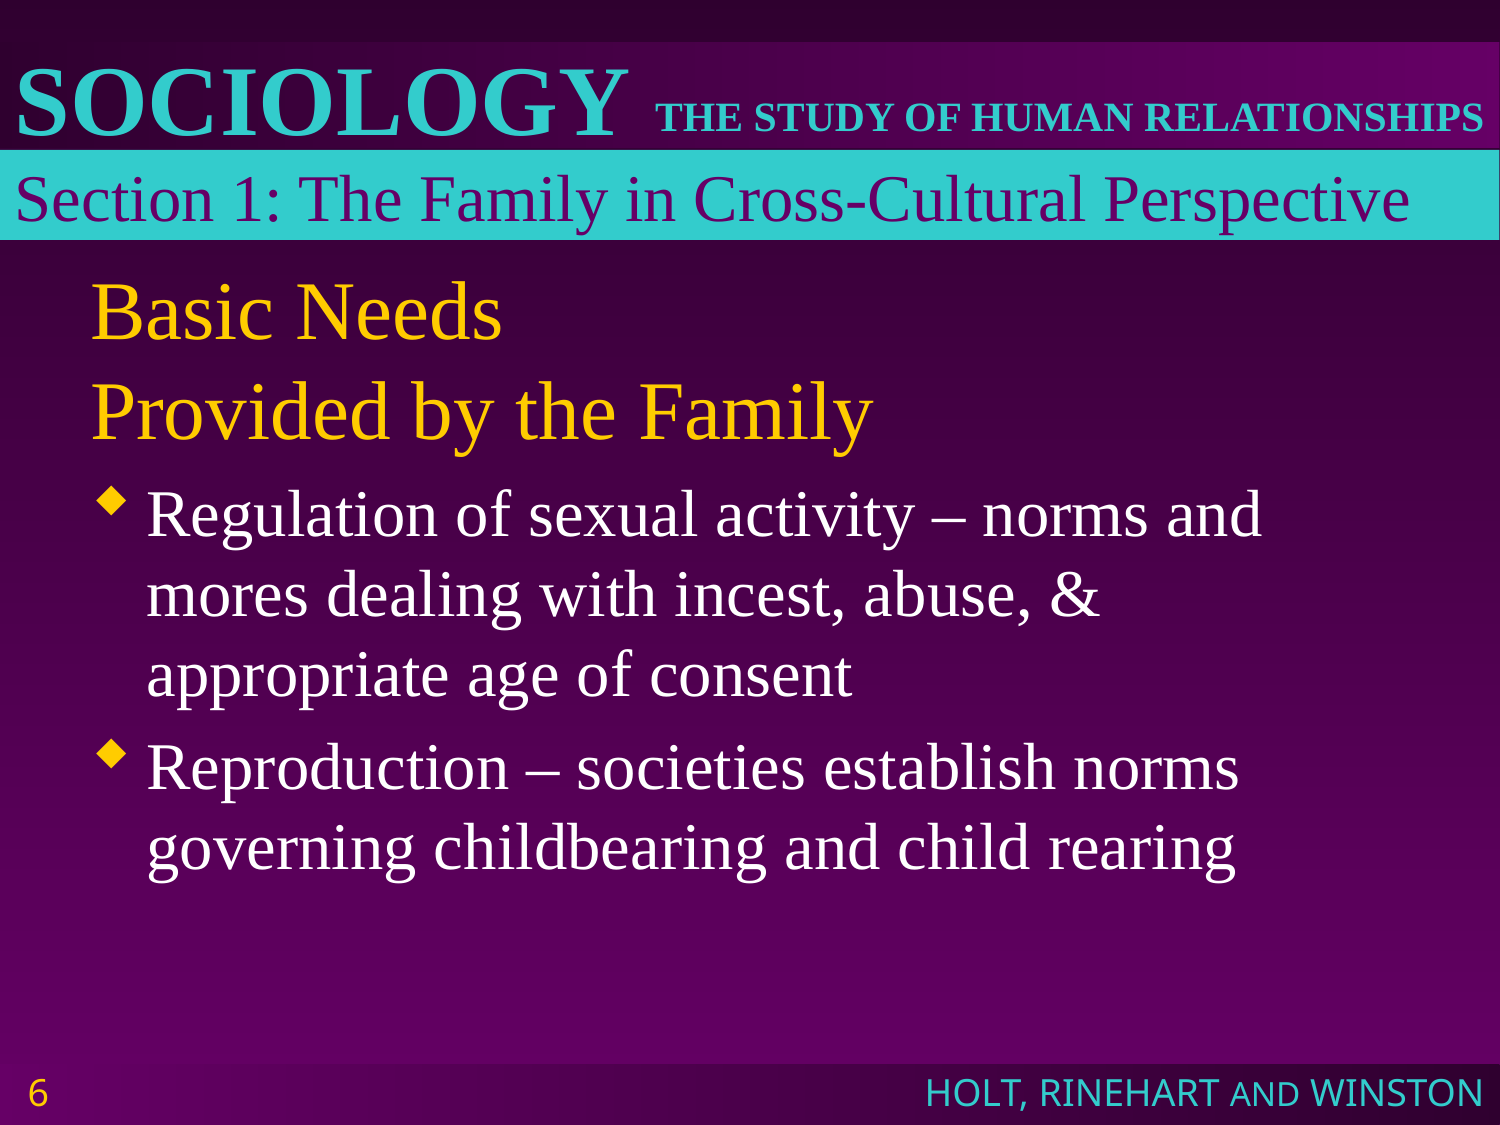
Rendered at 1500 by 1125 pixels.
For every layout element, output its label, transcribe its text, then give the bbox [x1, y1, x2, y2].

slide_number 6 [12, 1064, 313, 1125]
title Basic Needs Provided by the Family [74, 262, 1426, 451]
text_box Section 1: The Family in Cross-Cultural Perspective [0, 149, 1500, 240]
list Regulation of sexual activity – norms and mores dealing with incest, abuse, & appropriate age of consent Reproduction – societies establish norms governing childbearing and child rearing [74, 462, 1426, 1051]
